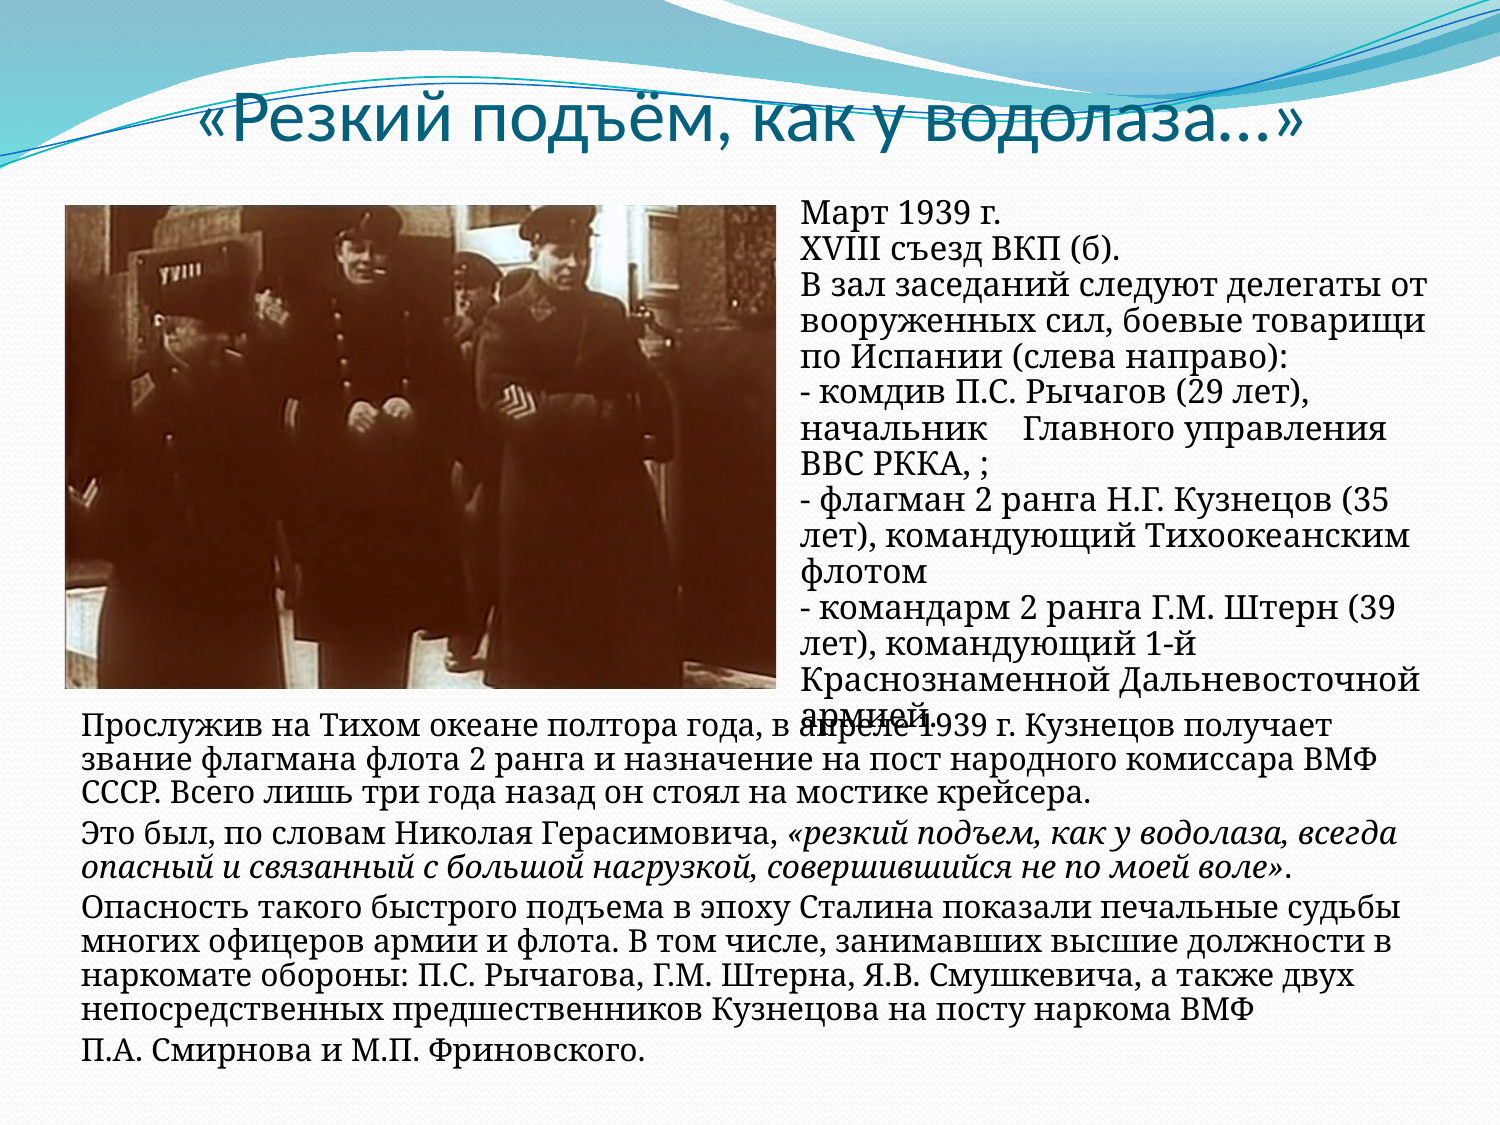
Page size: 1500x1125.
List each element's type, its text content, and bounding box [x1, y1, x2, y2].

text_box Март 1939 г. XVIII съезд ВКП (б). В зал заседаний следуют делегаты от вооруженных сил, боевые товарищи по Испании (слева направо): - комдив П.С. Рычагов (29 лет), начальник Главного управления ВВС РККА, ; - флагман 2 ранга Н.Г. Кузнецов (35 лет), командующий Тихоокеанским флотом - командарм 2 ранга Г.М. Штерн (39 лет), командующий 1-й Краснознаменной Дальневосточной армией. [785, 188, 1472, 742]
picture [64, 205, 777, 689]
list Прослужив на Тихом океане полтора года, в апреле 1939 г. Кузнецов получает звание флагмана флота 2 ранга и назначение на пост народного комиссара ВМФ СССР. Всего лишь три года назад он стоял на мостике крейсера. Это был, по словам Николая Герасимовича, «резкий подъем, как у водолаза, всегда опасный и связанный с большой нагрузкой, совершившийся не по моей воле». Опасность такого быстрого подъема в эпоху Сталина показали печальные судьбы многих офицеров армии и флота. В том числе, занимавших высшие должности в наркомате обороны: П.С. Рычагова, Г.М. Штерна, Я.В. Смушкевича, а также двух непосредственных предшественников Кузнецова на посту наркома ВМФ П.А. Смирнова и М.П. Фриновского. [66, 701, 1427, 1100]
title «Резкий подъём, как у водолаза…» [76, 69, 1427, 157]
